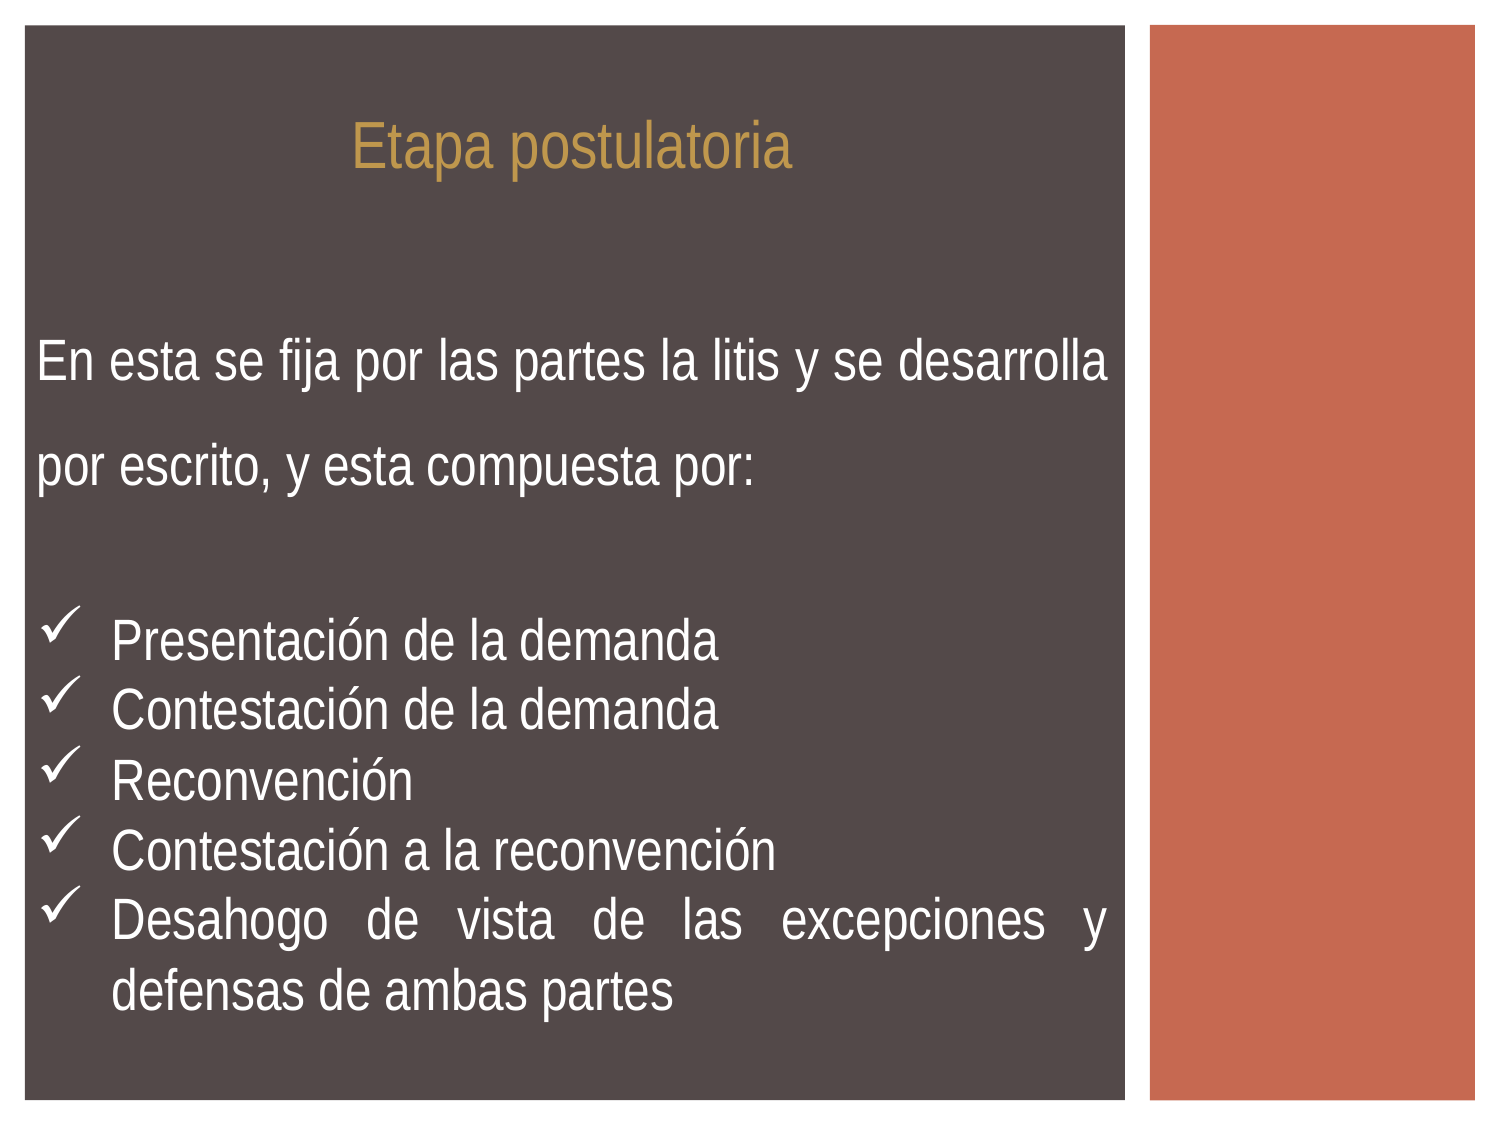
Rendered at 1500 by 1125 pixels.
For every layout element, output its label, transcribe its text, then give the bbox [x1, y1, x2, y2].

text_box Etapa postulatoria En esta se fija por las partes la litis y se desarrolla por escrito, y esta compuesta por: Presentación de la demanda Contestación de la demanda Reconvención Contestación a la reconvención Desahogo de vista de las excepciones y defensas de ambas partes [29, 54, 1116, 1125]
